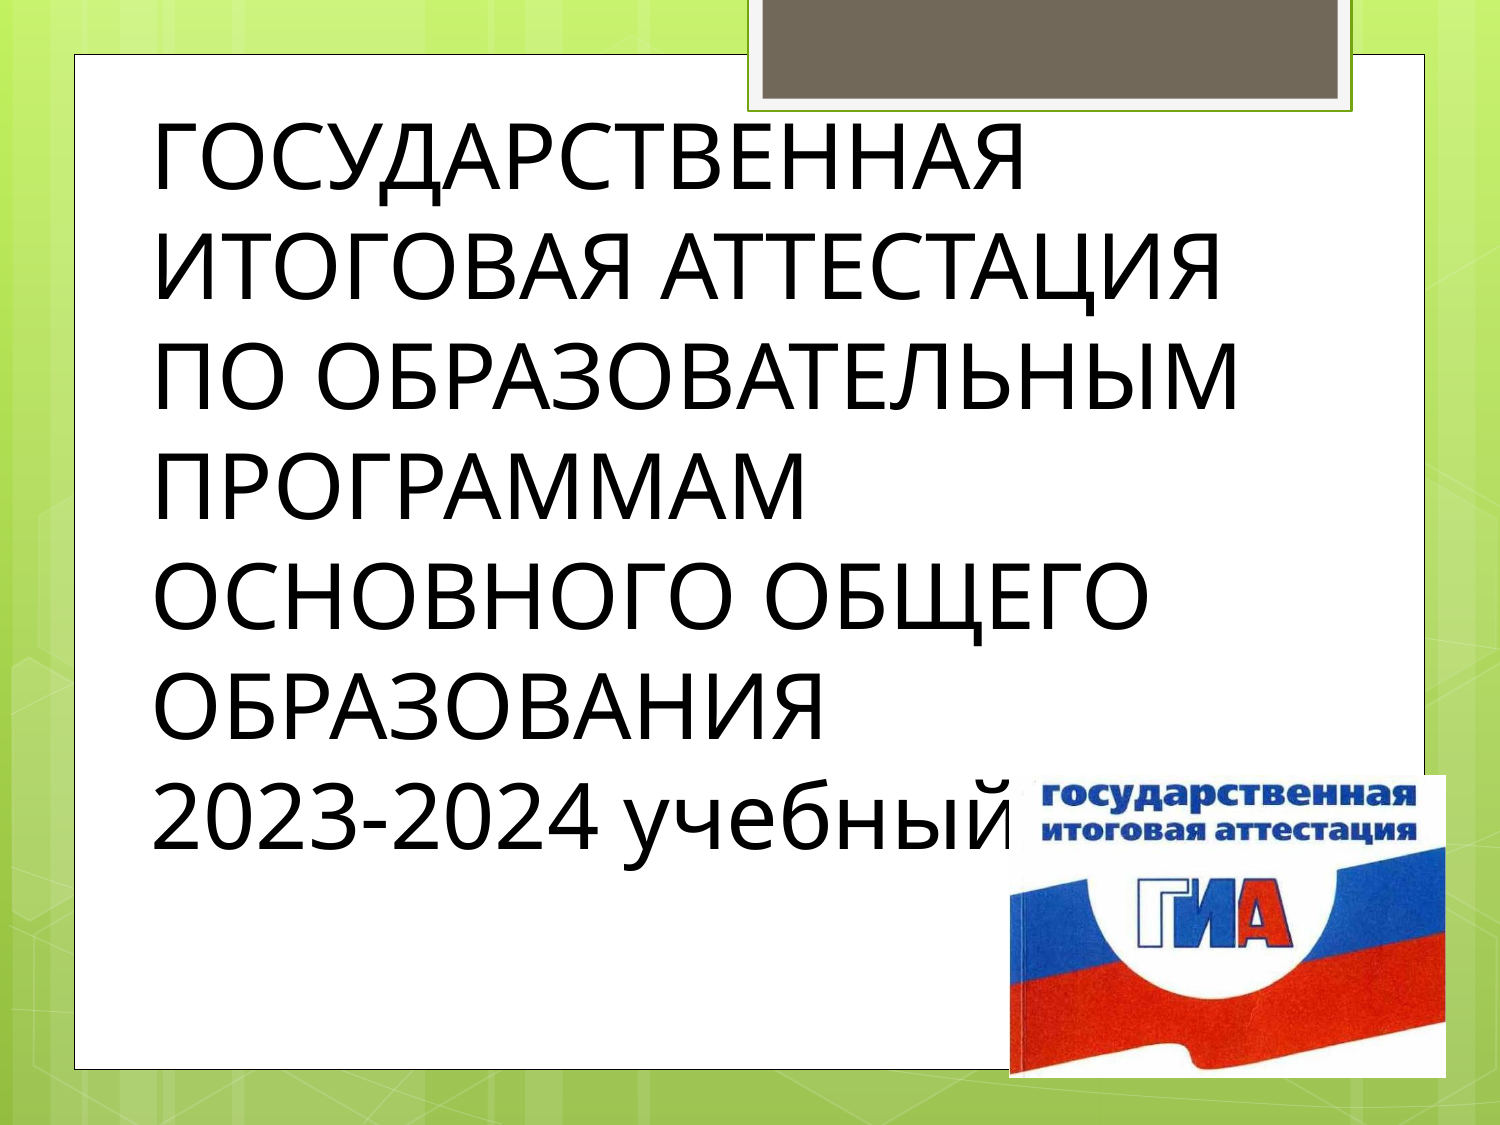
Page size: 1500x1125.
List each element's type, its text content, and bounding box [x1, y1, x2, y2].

picture [1009, 774, 1446, 1078]
title ГОСУДАРСТВЕННАЯ ИТОГОВАЯ АТТЕСТАЦИЯ ПО ОБРАЗОВАТЕЛЬНЫМ ПРОГРАММАМ ОСНОВНОГО ОБЩЕГО ОБРАЗОВАНИЯ 2023-2024 учебный год [135, 674, 1404, 876]
